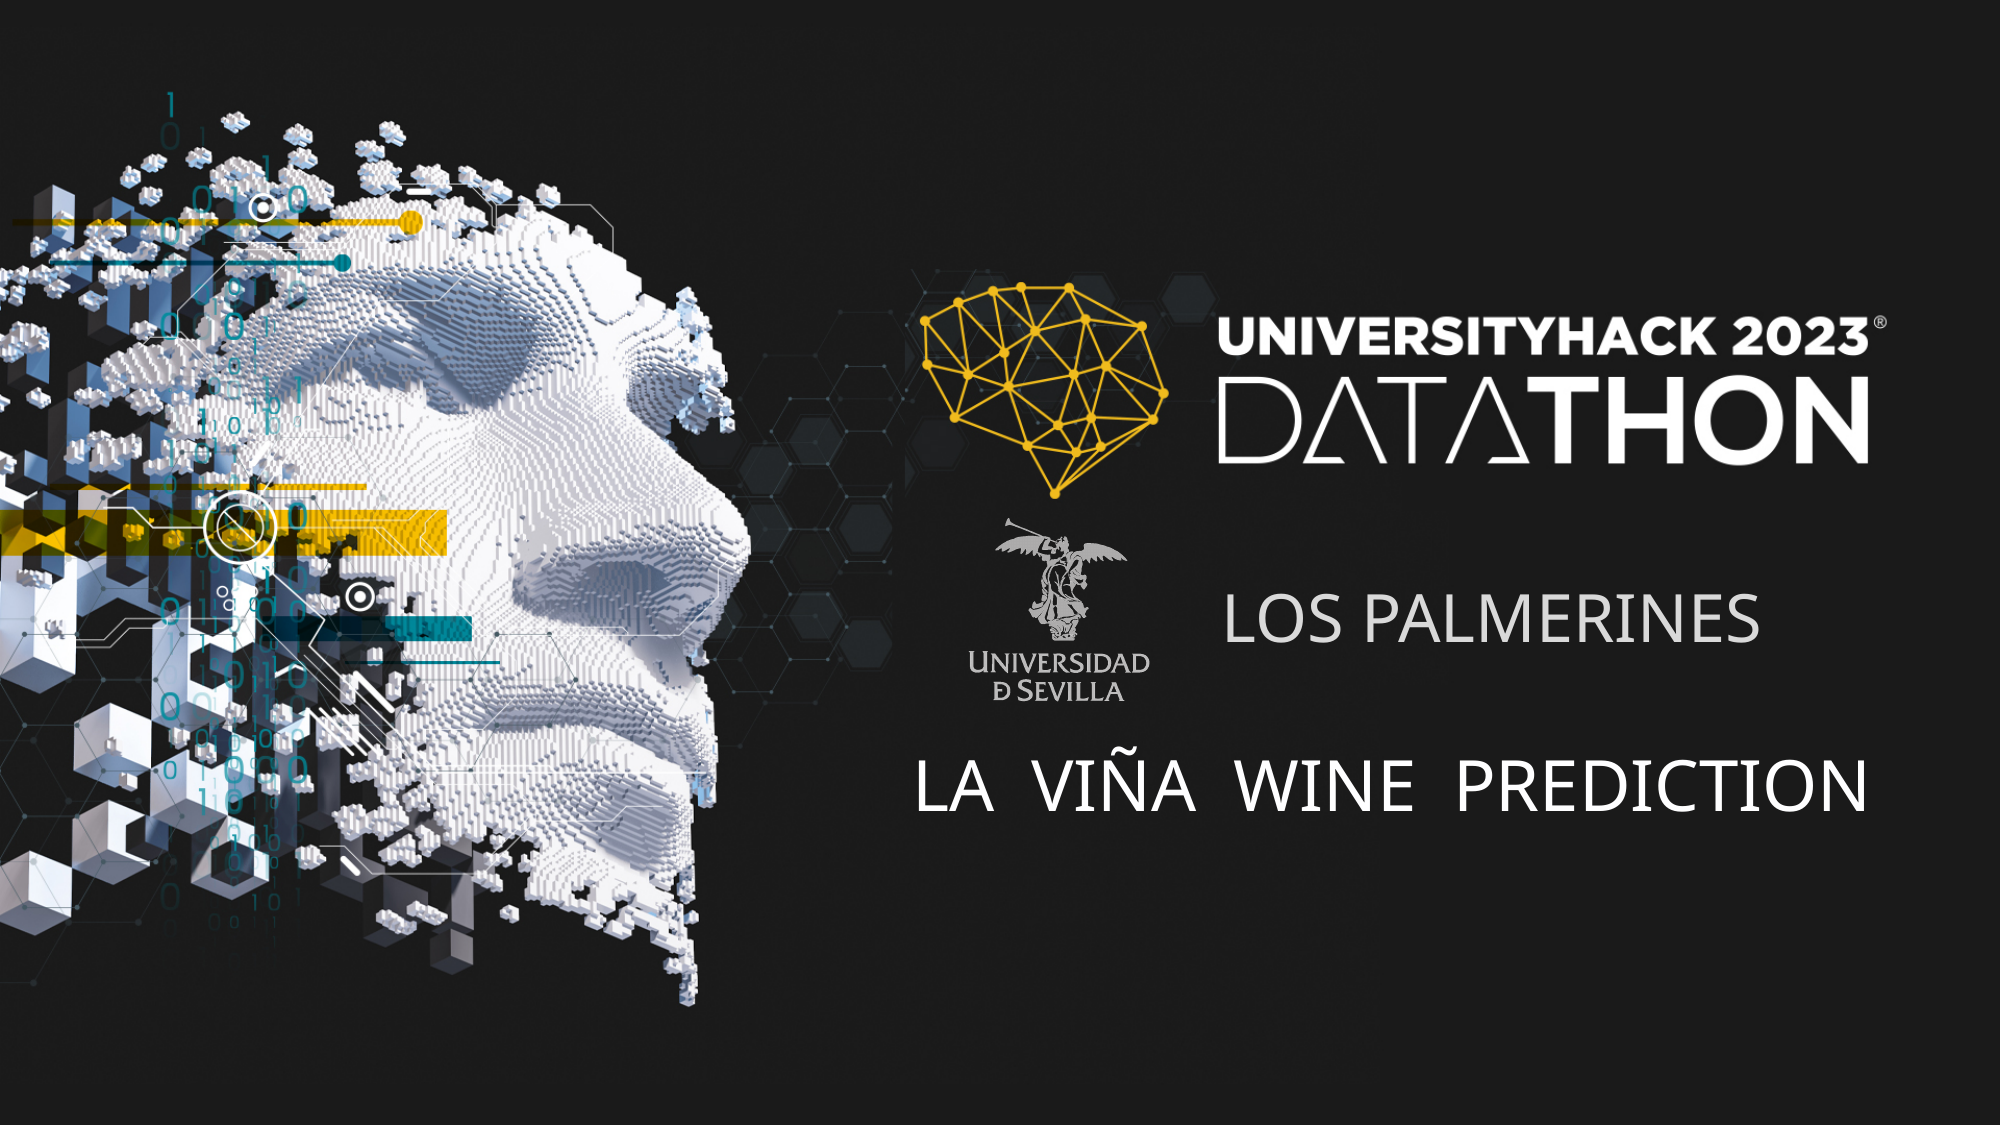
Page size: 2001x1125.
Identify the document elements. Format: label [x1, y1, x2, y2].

picture [959, 517, 1162, 711]
picture [904, 269, 1899, 511]
text_box [0, 0, 2000, 1125]
